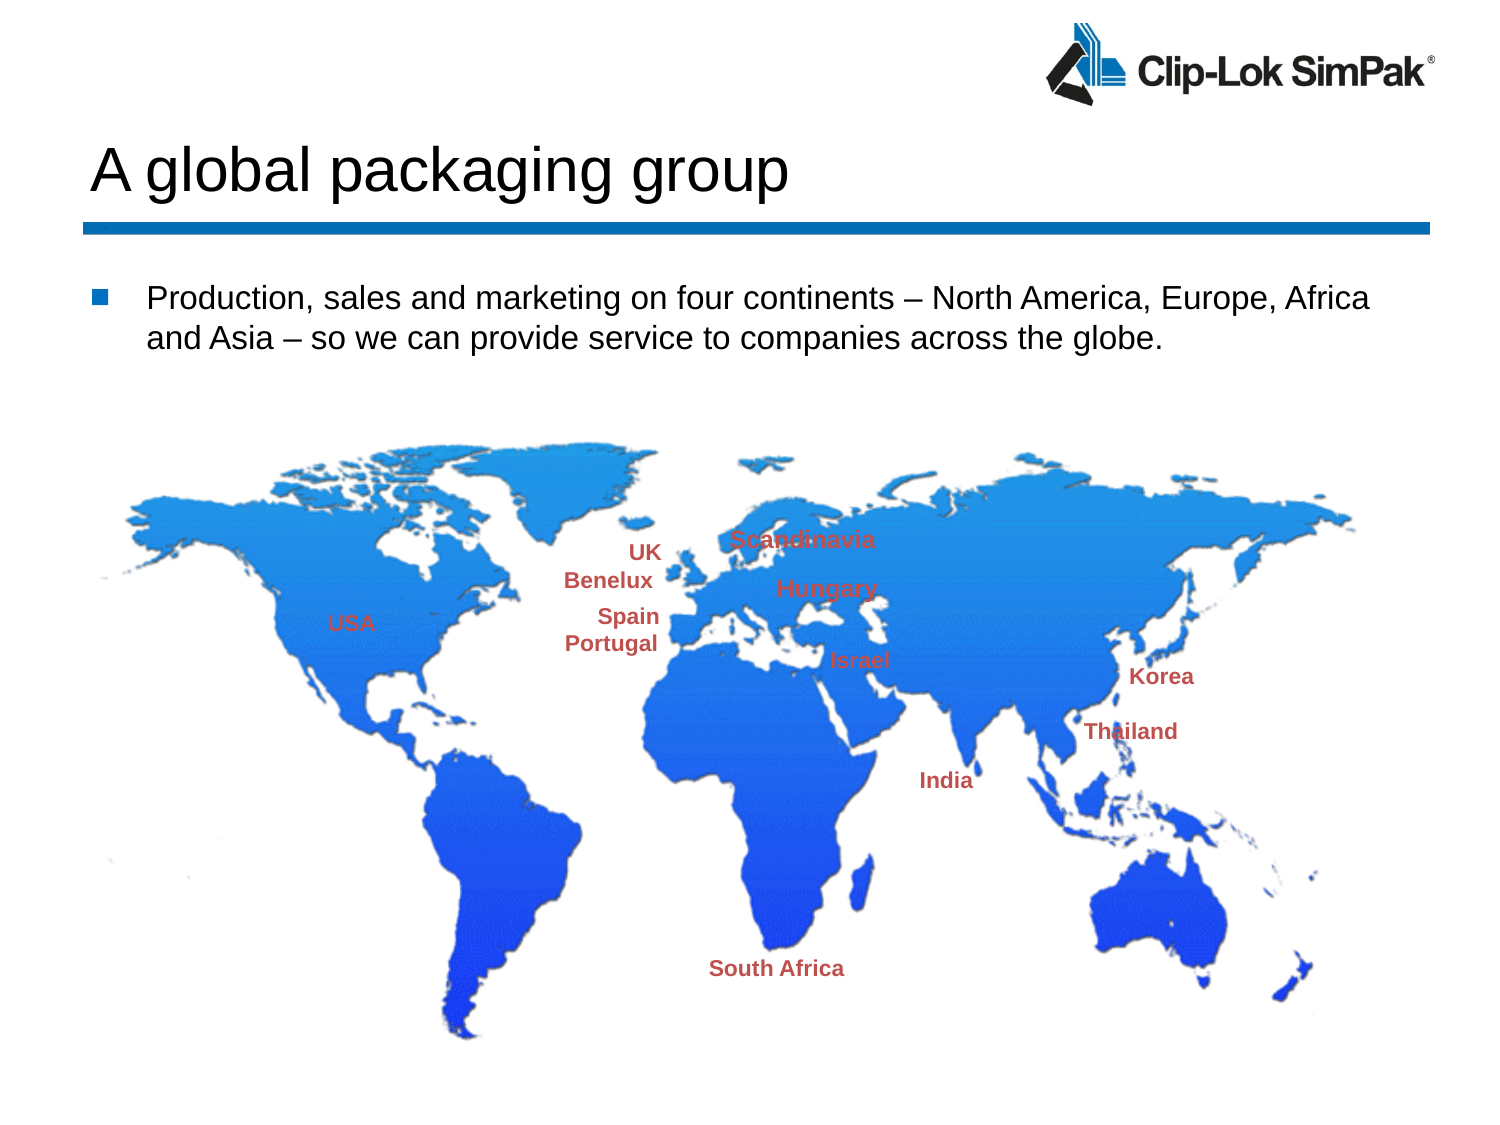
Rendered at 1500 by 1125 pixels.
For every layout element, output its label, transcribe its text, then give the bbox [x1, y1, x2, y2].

picture [1426, 221, 1432, 235]
title A global packaging group [74, 89, 1426, 244]
picture [1046, 23, 1435, 106]
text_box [95, 349, 1376, 1119]
list Production, sales and marketing on four continents – North America, Europe, Africa and Asia – so we can provide service to companies across the globe. [74, 268, 1436, 457]
